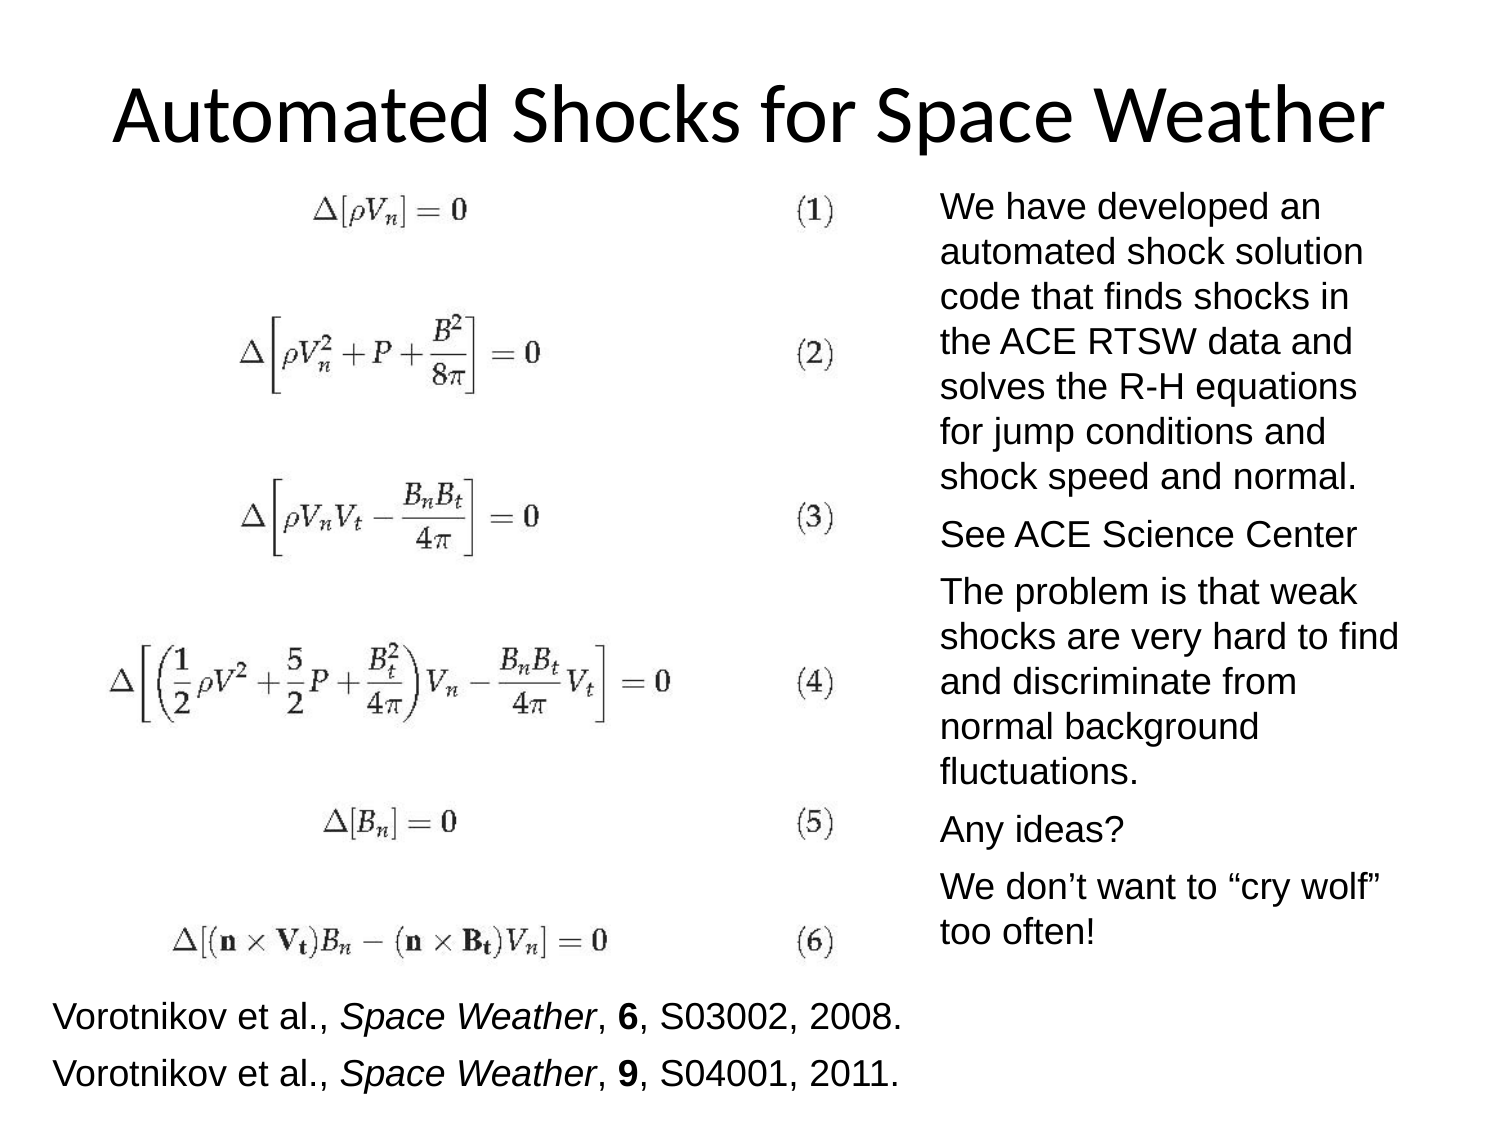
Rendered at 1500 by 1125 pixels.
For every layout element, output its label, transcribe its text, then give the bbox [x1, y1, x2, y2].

text_box Vorotnikov et al., Space Weather, 6, S03002, 2008. Vorotnikov et al., Space Weather, 9, S04001, 2011. [37, 984, 938, 1102]
picture [74, 162, 853, 988]
text_box We have developed an automated shock solution code that finds shocks in the ACE RTSW data and solves the R-H equations for jump conditions and shock speed and normal. See ACE Science Center The problem is that weak shocks are very hard to find and discriminate from normal background fluctuations. Any ideas? We don’t want to “cry wolf” too often! [924, 174, 1425, 960]
title Automated Shocks for Space Weather [74, 24, 1426, 193]
